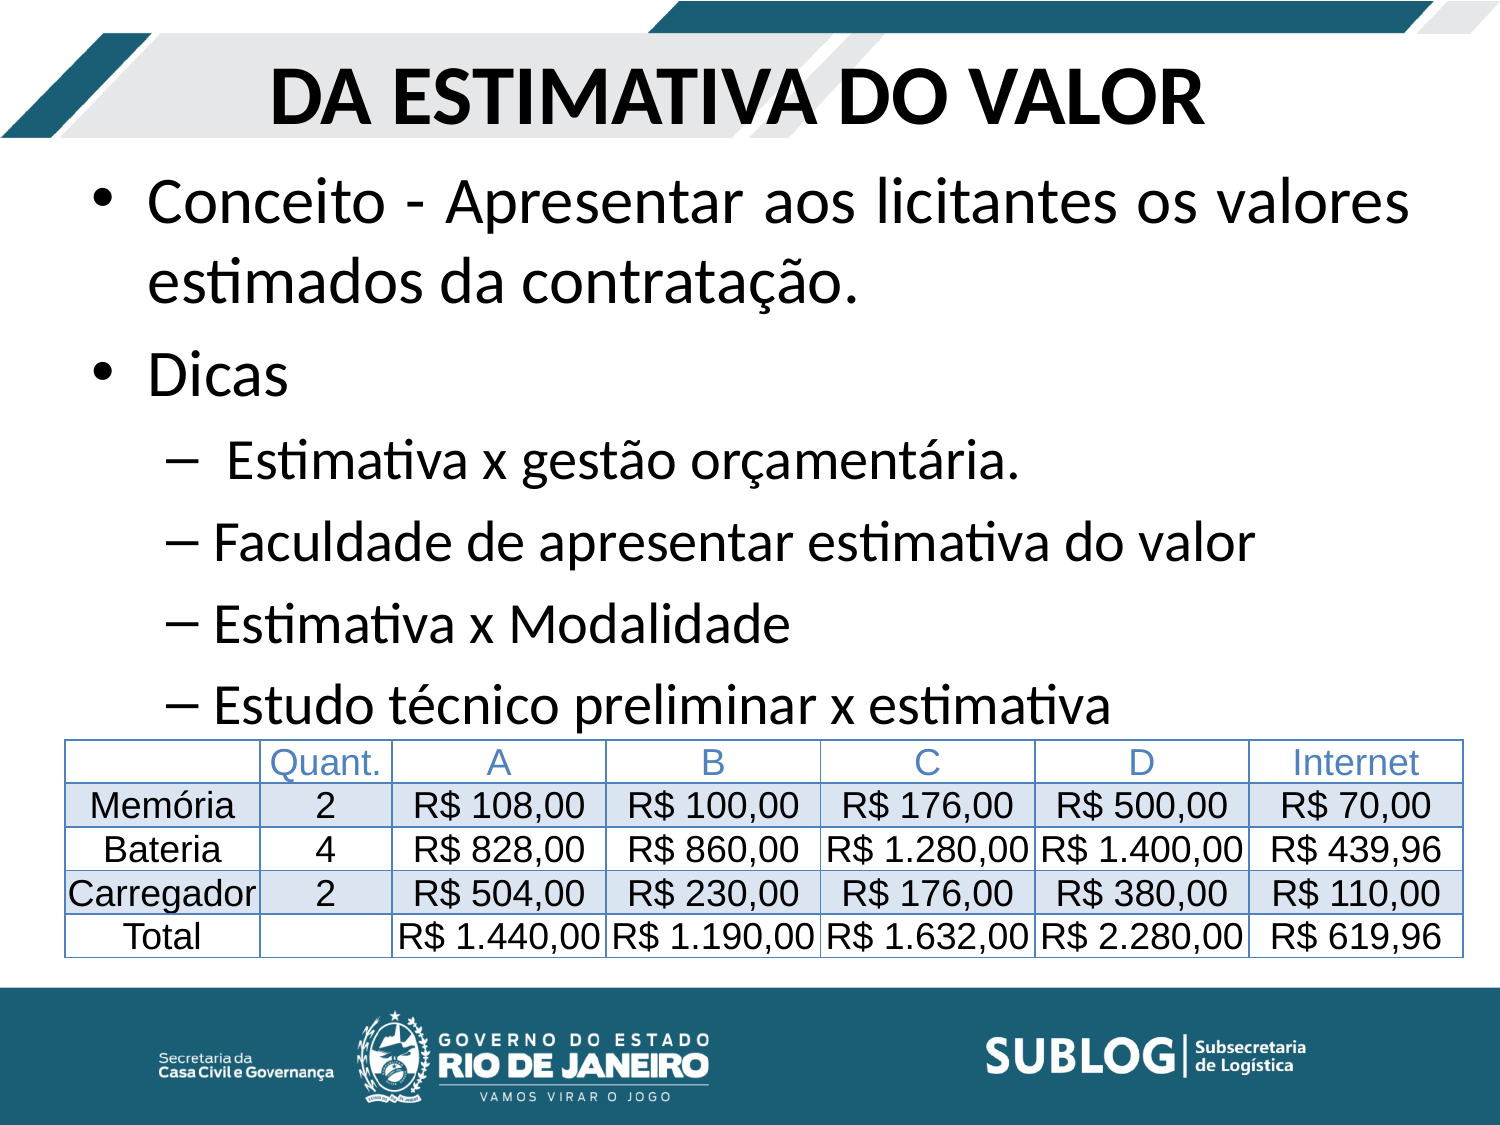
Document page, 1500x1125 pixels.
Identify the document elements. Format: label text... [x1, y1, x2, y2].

table_cell R$ 619,96 [1250, 915, 1462, 957]
table_header Internet [1250, 741, 1462, 782]
picture [159, 1010, 709, 1103]
table_cell R$ 230,00 [607, 871, 820, 913]
table_cell R$ 439,96 [1250, 828, 1462, 870]
table_cell Bateria [66, 828, 259, 870]
table_cell Carregador [66, 871, 259, 913]
table_cell R$ 1.632,00 [821, 915, 1034, 957]
picture [0, 1, 1500, 138]
table_cell R$ 504,00 [393, 871, 605, 913]
list Conceito - Apresentar aos licitantes os valores estimados da contratação. Dicas Estimativa x gestão orçamentária. Faculdade de apresentar estimativa do valor Estimativa x Modalidade Estudo técnico preliminar x estimativa [76, 149, 1427, 739]
title DA ESTIMATIVA DO VALOR [76, 30, 1400, 149]
table_cell 4 [261, 828, 391, 870]
table_cell R$ 176,00 [821, 871, 1034, 913]
table_cell R$ 176,00 [821, 784, 1034, 826]
picture [986, 1034, 1306, 1078]
table_cell R$ 500,00 [1036, 784, 1248, 826]
table_cell R$ 110,00 [1250, 871, 1462, 913]
table_cell R$ 1.190,00 [607, 915, 820, 957]
table_cell R$ 100,00 [607, 784, 820, 826]
table_header B [607, 741, 820, 782]
table_cell R$ 828,00 [393, 828, 605, 870]
table_header [66, 741, 259, 782]
table_cell R$ 1.400,00 [1036, 828, 1248, 870]
table_cell R$ 2.280,00 [1036, 915, 1248, 957]
table_cell 2 [261, 871, 391, 913]
table_cell Total [66, 915, 259, 957]
table_cell R$ 1.280,00 [821, 828, 1034, 870]
table_header D [1036, 741, 1248, 782]
table_cell Memória [66, 784, 259, 826]
table_header C [821, 741, 1034, 782]
table_header A [393, 741, 605, 782]
table_cell 2 [261, 784, 391, 826]
table_header Quant. [261, 741, 391, 782]
table_cell R$ 860,00 [607, 828, 820, 870]
table_cell R$ 108,00 [393, 784, 605, 826]
table_cell R$ 1.440,00 [393, 915, 605, 957]
table_cell R$ 380,00 [1036, 871, 1248, 913]
table_cell [261, 915, 391, 957]
table_cell R$ 70,00 [1250, 784, 1462, 826]
